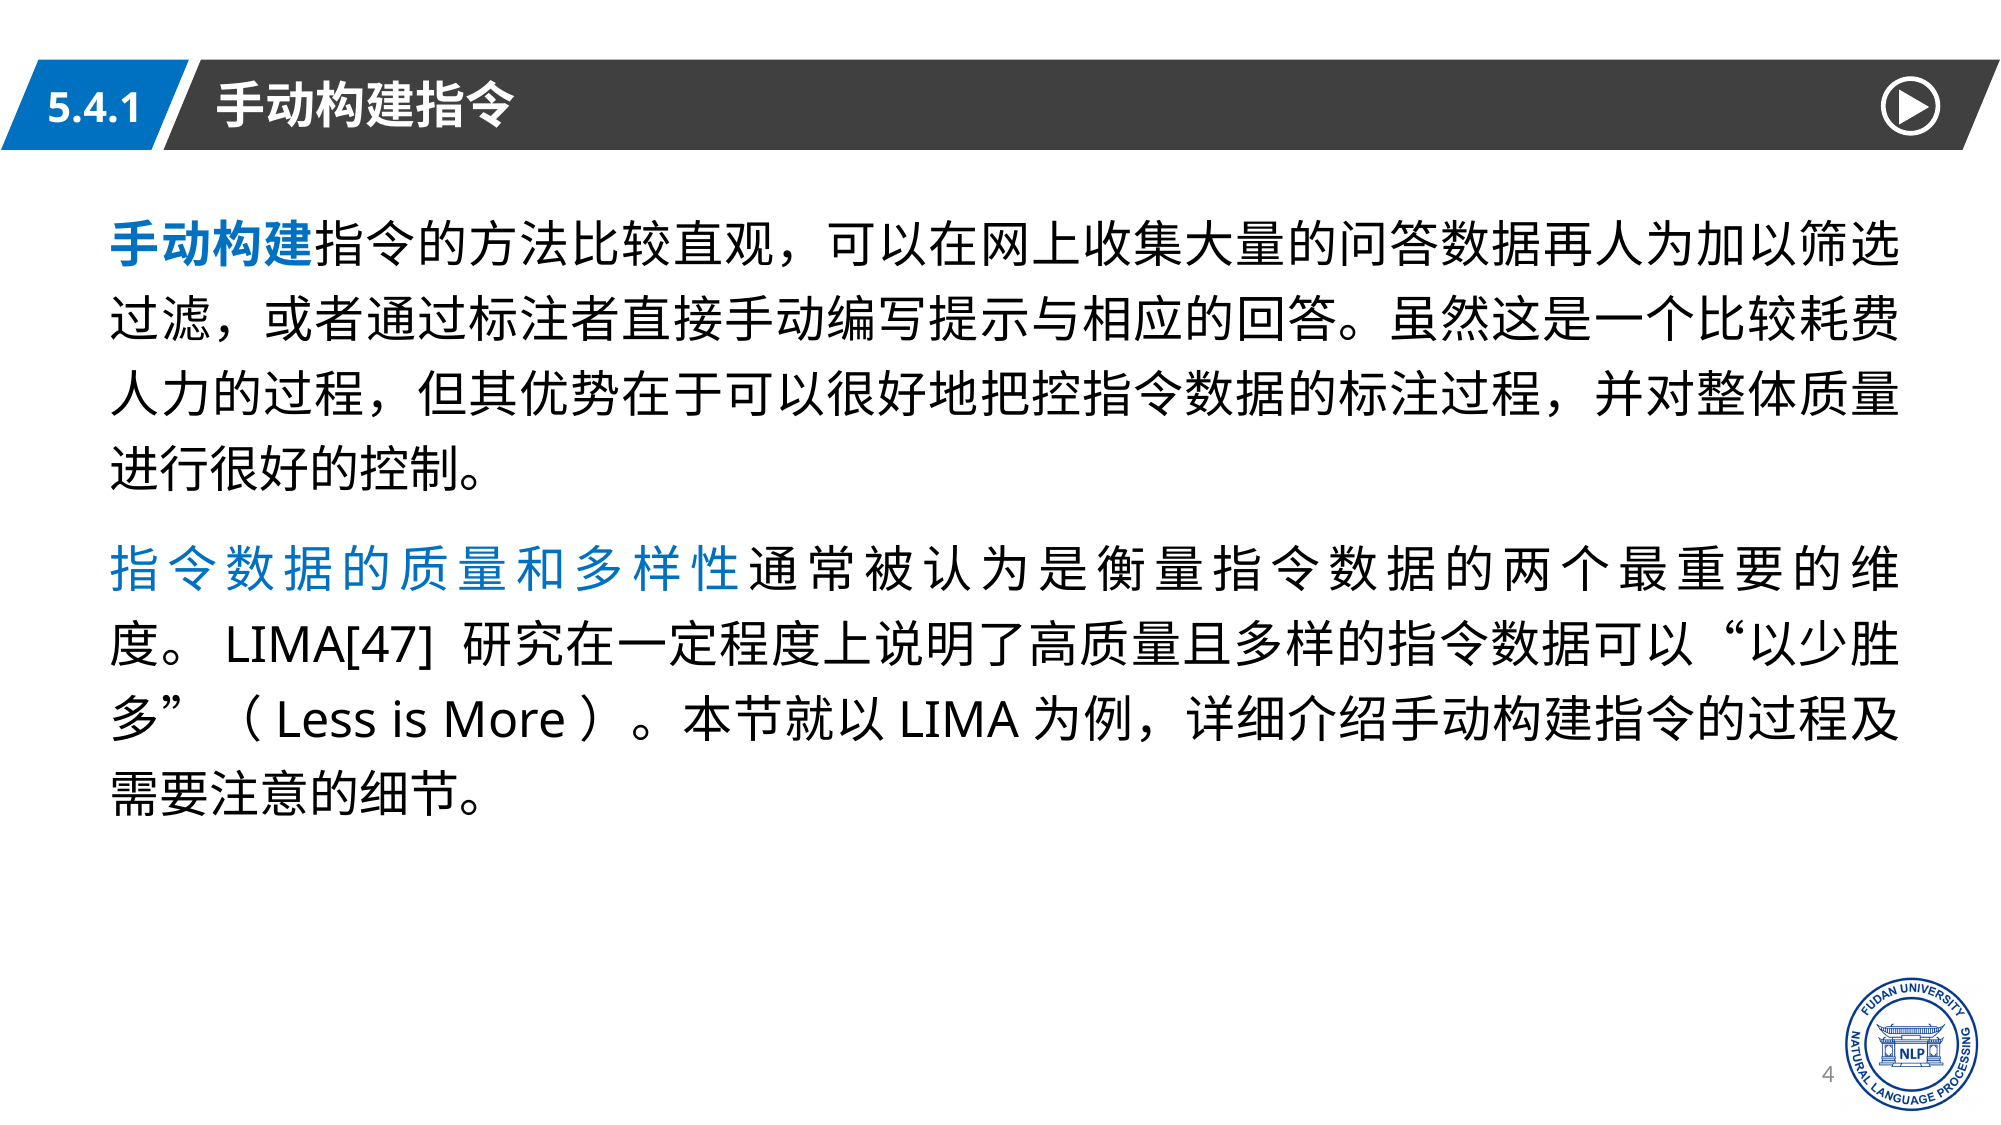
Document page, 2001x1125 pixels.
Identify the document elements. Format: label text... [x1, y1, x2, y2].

text_box 手动构建指令的方法比较直观，可以在网上收集大量的问答数据再人为加以筛选过滤，或者通过标注者直接手动编写提示与相应的回答。虽然这是一个比较耗费人力的过程，但其优势在于可以很好地把控指令数据的标注过程，并对整体质量进行很好的控制。 指令数据的质量和多样性通常被认为是衡量指令数据的两个最重要的维度。LIMA[47] 研究在一定程度上说明了高质量且多样的指令数据可以“以少胜多”（Less is More）。本节就以LIMA为例，详细介绍手动构建指令的过程及需要注意的细节。 [94, 189, 1915, 830]
text_box [163, 59, 2000, 150]
picture [1834, 972, 1985, 1117]
text_box [32, 59, 189, 120]
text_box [1883, 78, 1939, 134]
slide_number 41 [1412, 1042, 1863, 1103]
text_box 手动构建指令 [200, 66, 531, 142]
text_box [1, 89, 157, 150]
text_box 5.4.1 [26, 73, 164, 138]
